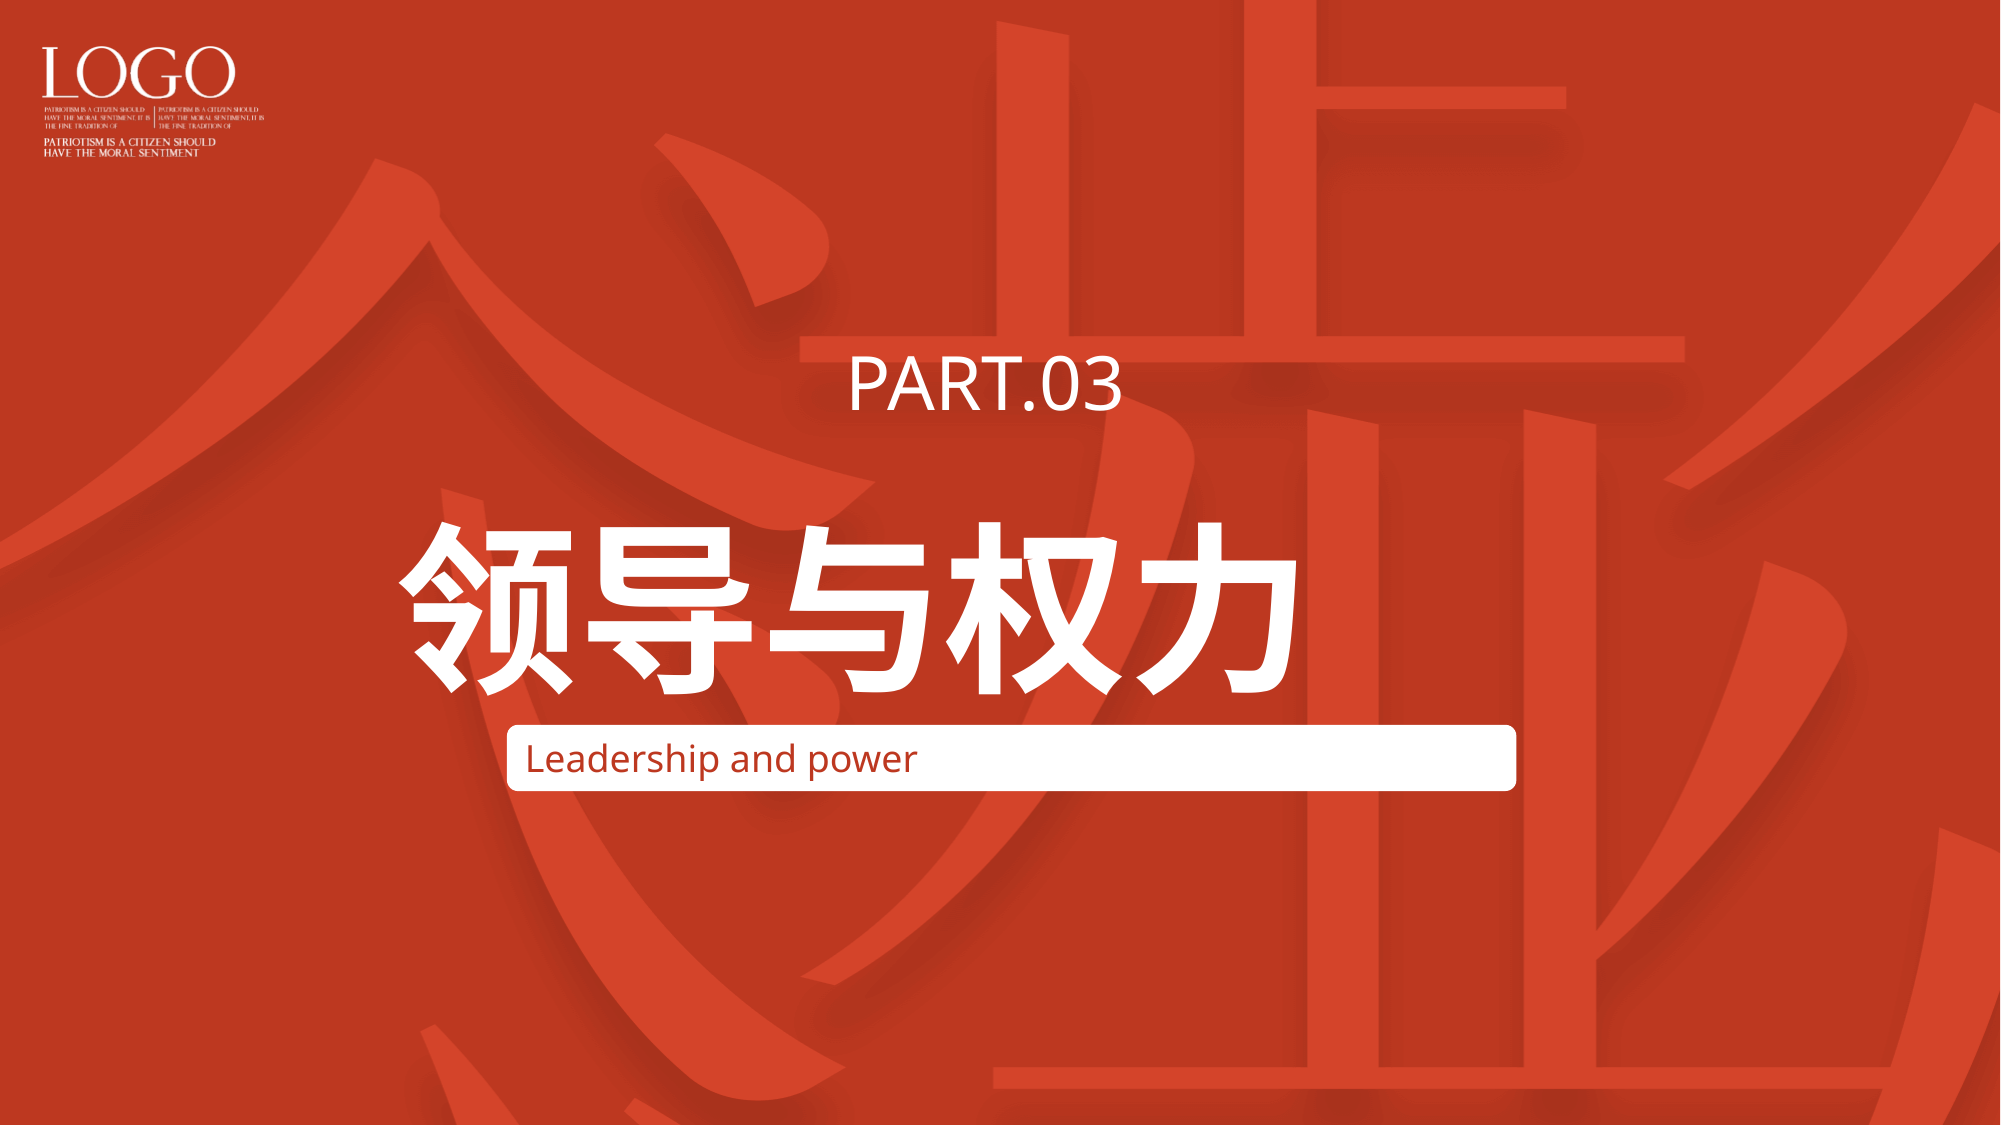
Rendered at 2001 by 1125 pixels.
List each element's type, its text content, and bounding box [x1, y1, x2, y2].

text_box Leadership and power [506, 724, 1517, 792]
picture [0, 0, 2001, 1125]
text_box 领导与权力 [380, 487, 1620, 723]
text_box PART.03 [830, 328, 1170, 433]
